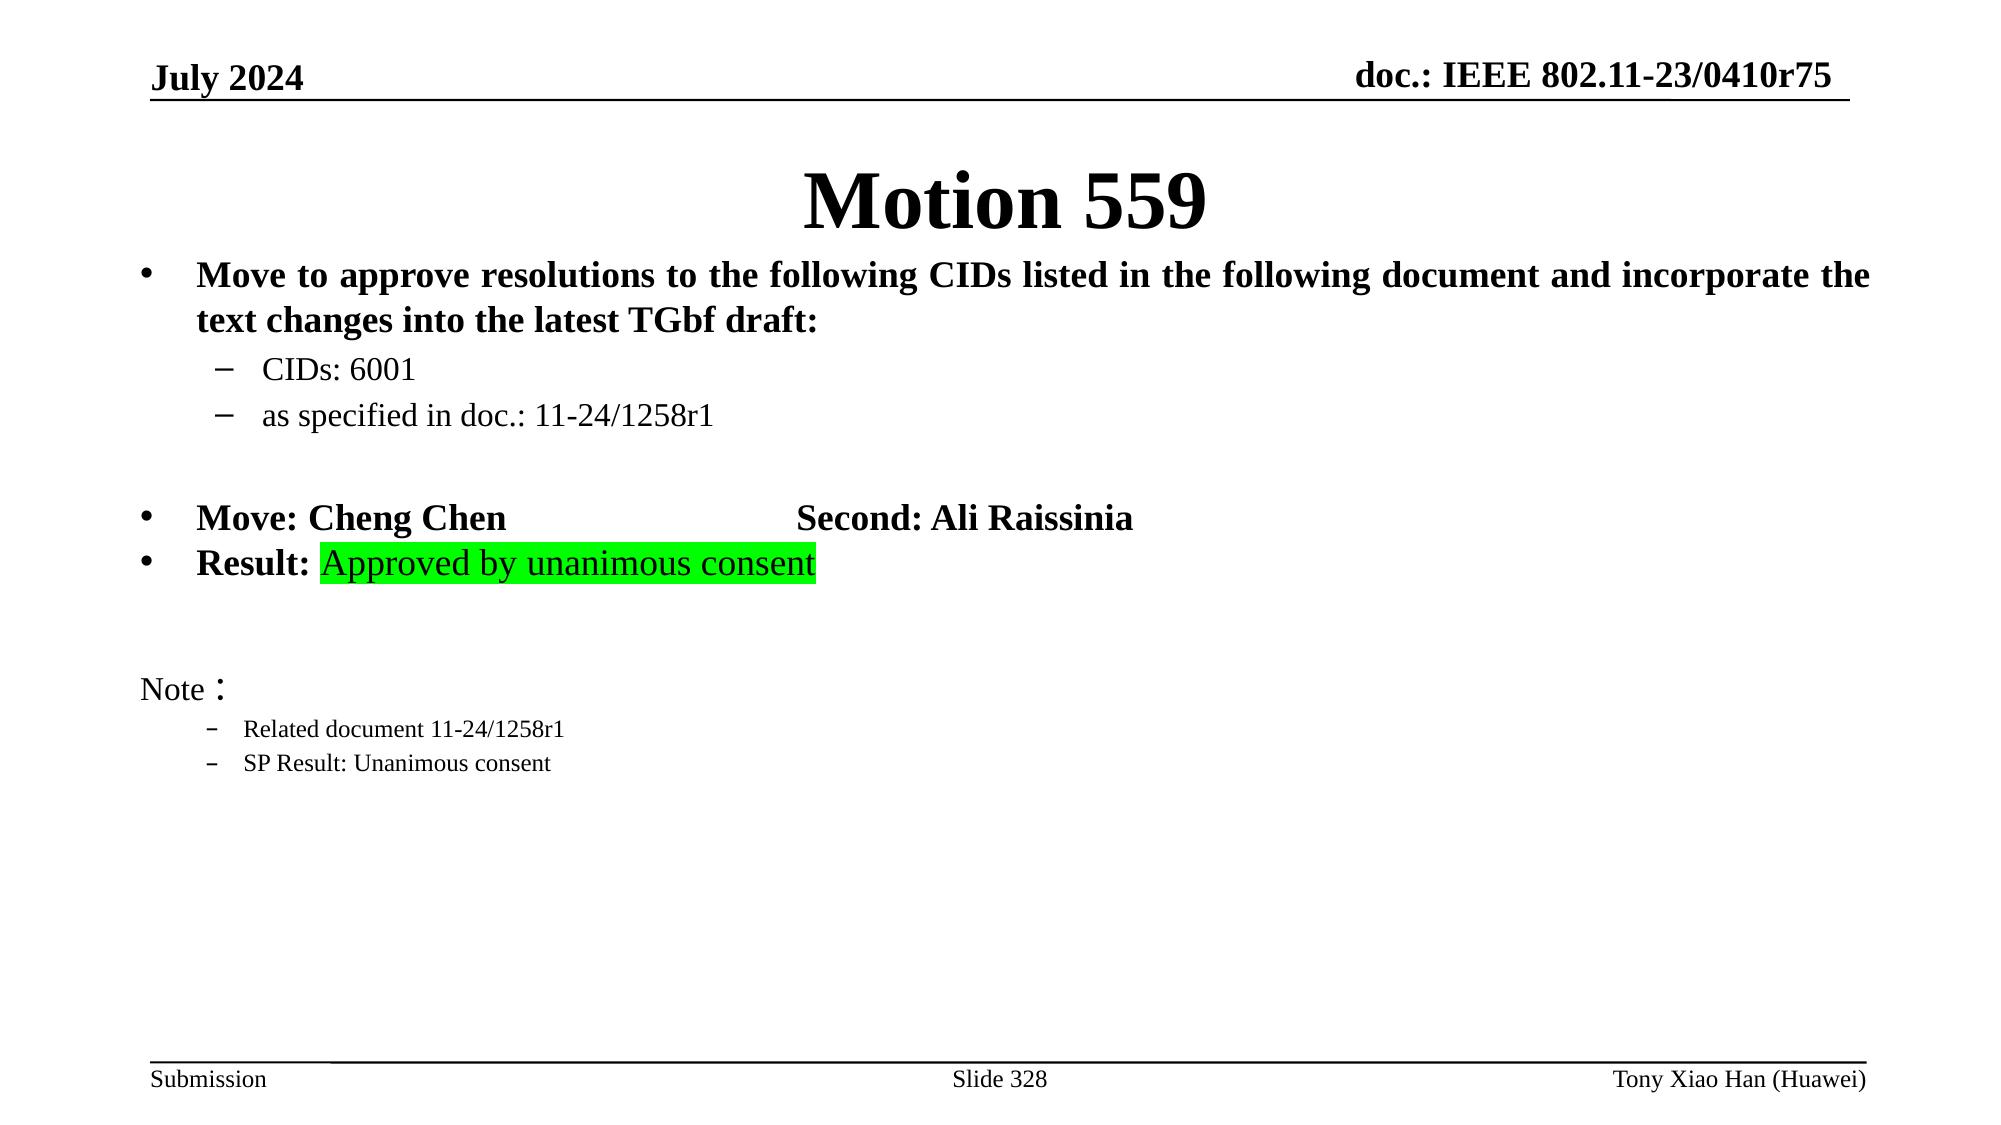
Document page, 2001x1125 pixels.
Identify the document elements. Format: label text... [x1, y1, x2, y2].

text_box Move to approve resolutions to the following CIDs listed in the following document and incorporate the text changes into the latest TGbf draft: CIDs: 6001 as specified in doc.: 11-24/1258r1 Move: Cheng Chen Second: Ali Raissinia Result: Approved by unanimous consent Note： Related document 11-24/1258r1 SP Result: Unanimous consent [125, 212, 1888, 988]
text_box Motion 559 [368, 137, 1644, 212]
